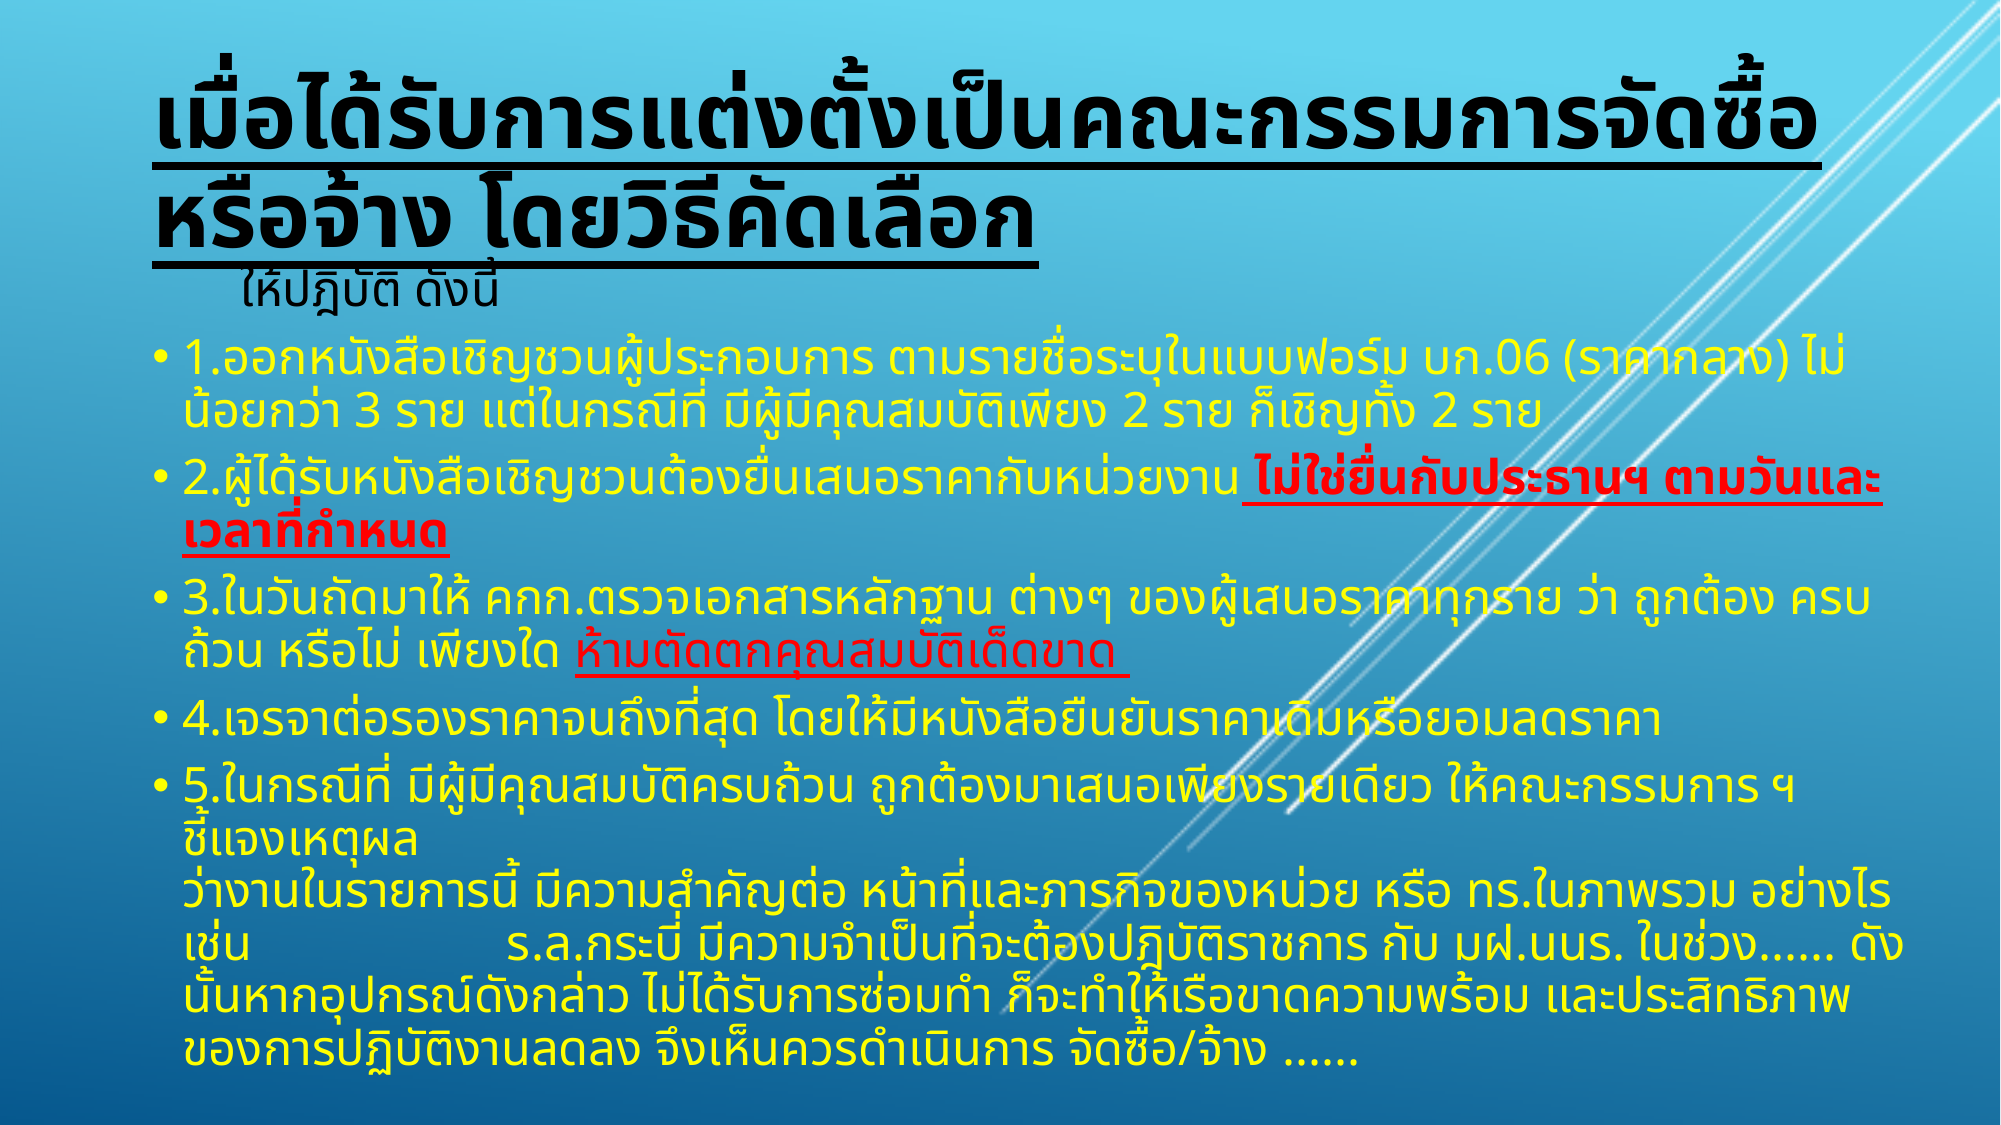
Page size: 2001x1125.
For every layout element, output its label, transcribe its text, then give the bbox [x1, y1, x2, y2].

list ให้ปฎิบัติ ดังนี้ 1.ออกหนังสือเชิญชวนผู้ประกอบการ ตามรายชื่อระบุในแบบฟอร์ม บก.06 (ราคากลาง) ไม่น้อยกว่า 3 ราย แต่ในกรณีที่ มีผู้มีคุณสมบัติเพียง 2 ราย ก็เชิญทั้ง 2 ราย 2.ผู้ได้รับหนังสือเชิญชวนต้องยื่นเสนอราคากับหน่วยงาน ไม่ใช่ยื่นกับประธานฯ ตามวันและเวลาที่กำหนด 3.ในวันถัดมาให้ คกก.ตรวจเอกสารหลักฐาน ต่างๆ ของผู้เสนอราคาทุกราย ว่า ถูกต้อง ครบถ้วน หรือไม่ เพียงใด ห้ามตัดตกคุณสมบัติเด็ดขาด 4.เจรจาต่อรองราคาจนถึงที่สุด โดยให้มีหนังสือยืนยันราคาเดิมหรือยอมลดราคา 5.ในกรณีที่ มีผู้มีคุณสมบัติครบถ้วน ถูกต้องมาเสนอเพียงรายเดียว ให้คณะกรรมการ ฯ ชี้แจงเหตุผล ว่างานในรายการนี้ มีความสำคัญต่อ หน้าที่และภารกิจของหน่วย หรือ ทร.ในภาพรวม อย่างไร เช่น ร.ล.กระบี่ มีความจำเป็นที่จะต้องปฎิบัติราชการ กับ มฝ.นนร. ในช่วง...... ดังนั้นหากอุปกรณ์ดังกล่าว ไม่ได้รับการซ่อมทำ ก็จะทำให้เรือขาดความพร้อม และประสิทธิภาพของการปฏิบัติงานลดลง จึงเห็นควรดำเนินการ จัดซื้อ/จ้าง ...... [137, 257, 1927, 1095]
title เมื่อได้รับการแต่งตั้งเป็นคณะกรรมการจัดซื้อหรือจ้าง โดยวิธีคัดเลือก [137, 59, 1863, 257]
picture [0, 0, 2001, 1125]
